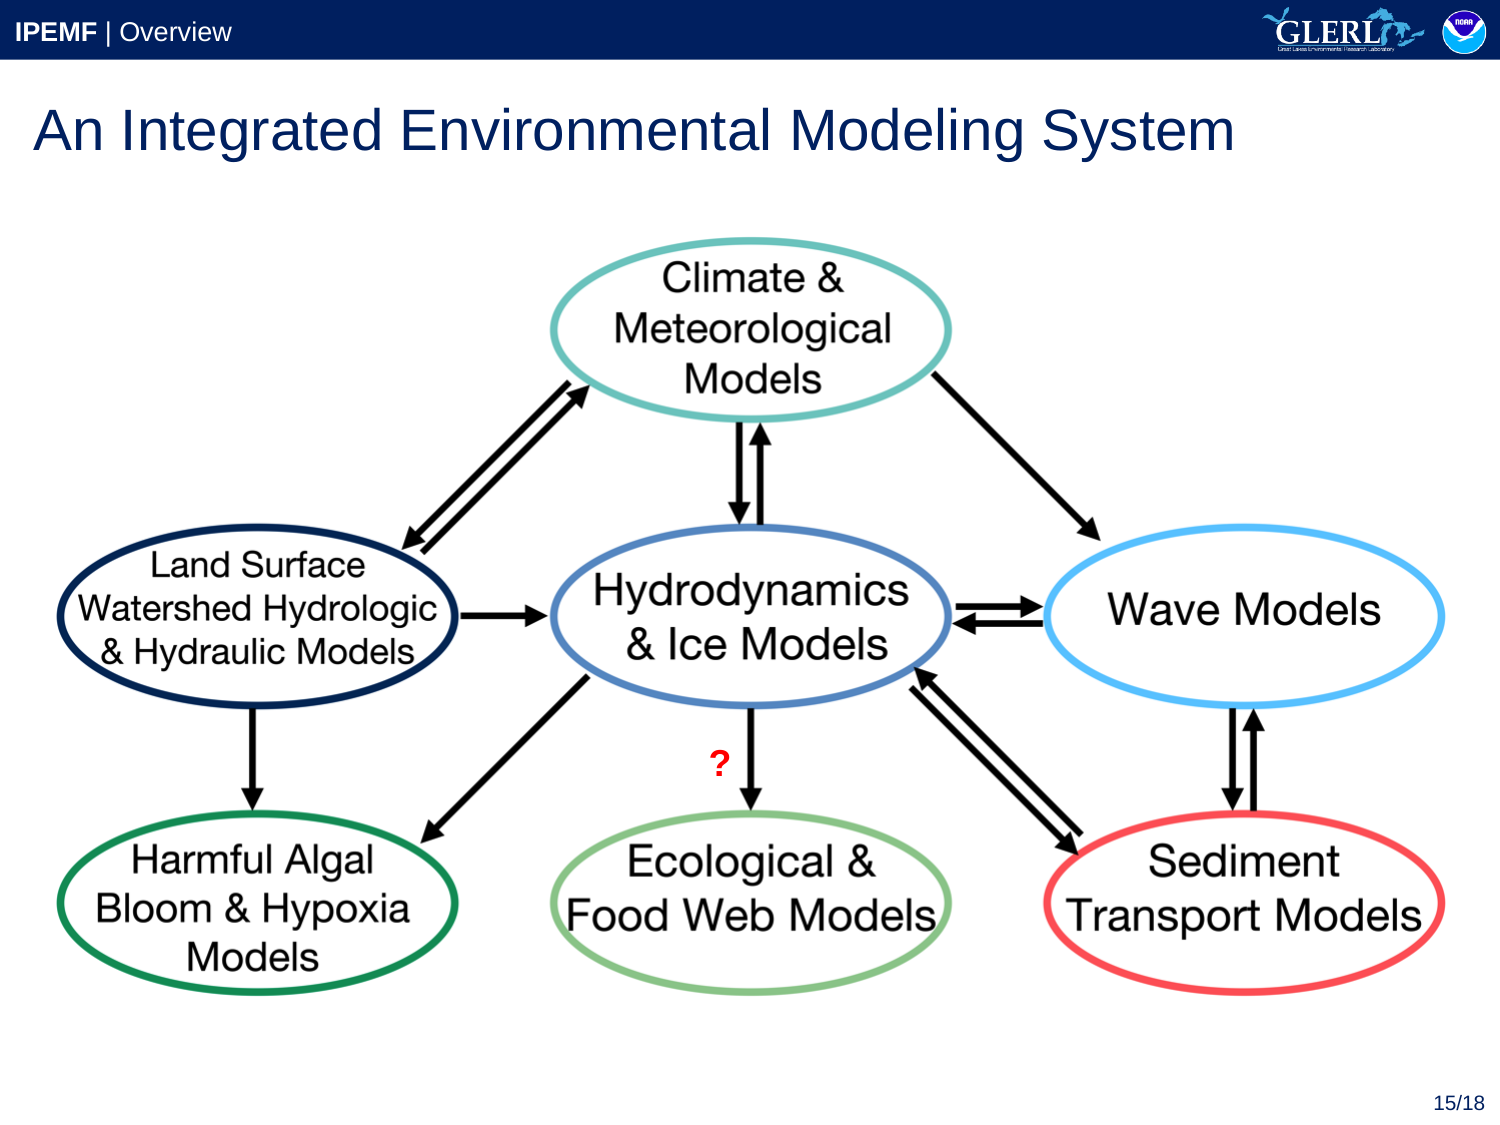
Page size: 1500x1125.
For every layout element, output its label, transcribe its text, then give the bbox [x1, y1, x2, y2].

picture [1439, 7, 1490, 59]
text_box [0, 0, 1500, 62]
text_box An Integrated Environmental Modeling System [18, 74, 1369, 180]
text_box IPEMF | Overview [0, 7, 1188, 55]
picture [1262, 7, 1426, 59]
picture [0, 202, 1500, 1052]
text_box 15/18 [0, 1082, 1500, 1122]
